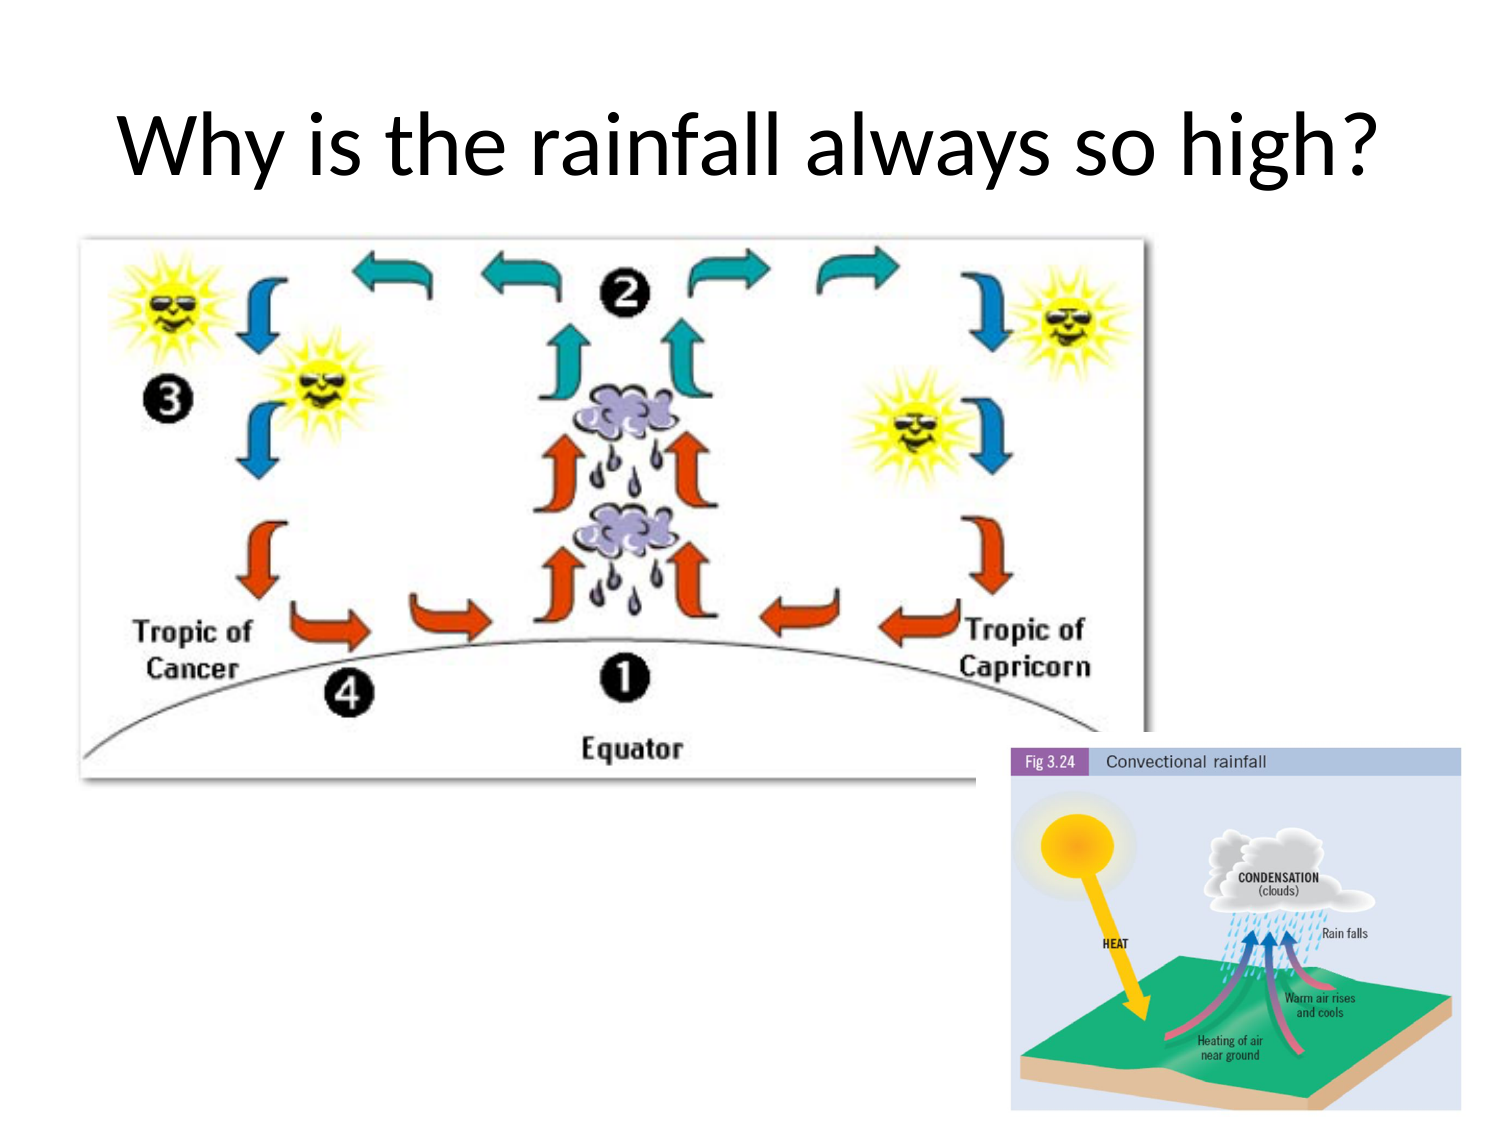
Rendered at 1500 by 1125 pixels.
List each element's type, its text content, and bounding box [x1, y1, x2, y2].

title Why is the rainfall always so high? [75, 45, 1425, 233]
picture [74, 232, 1500, 1125]
